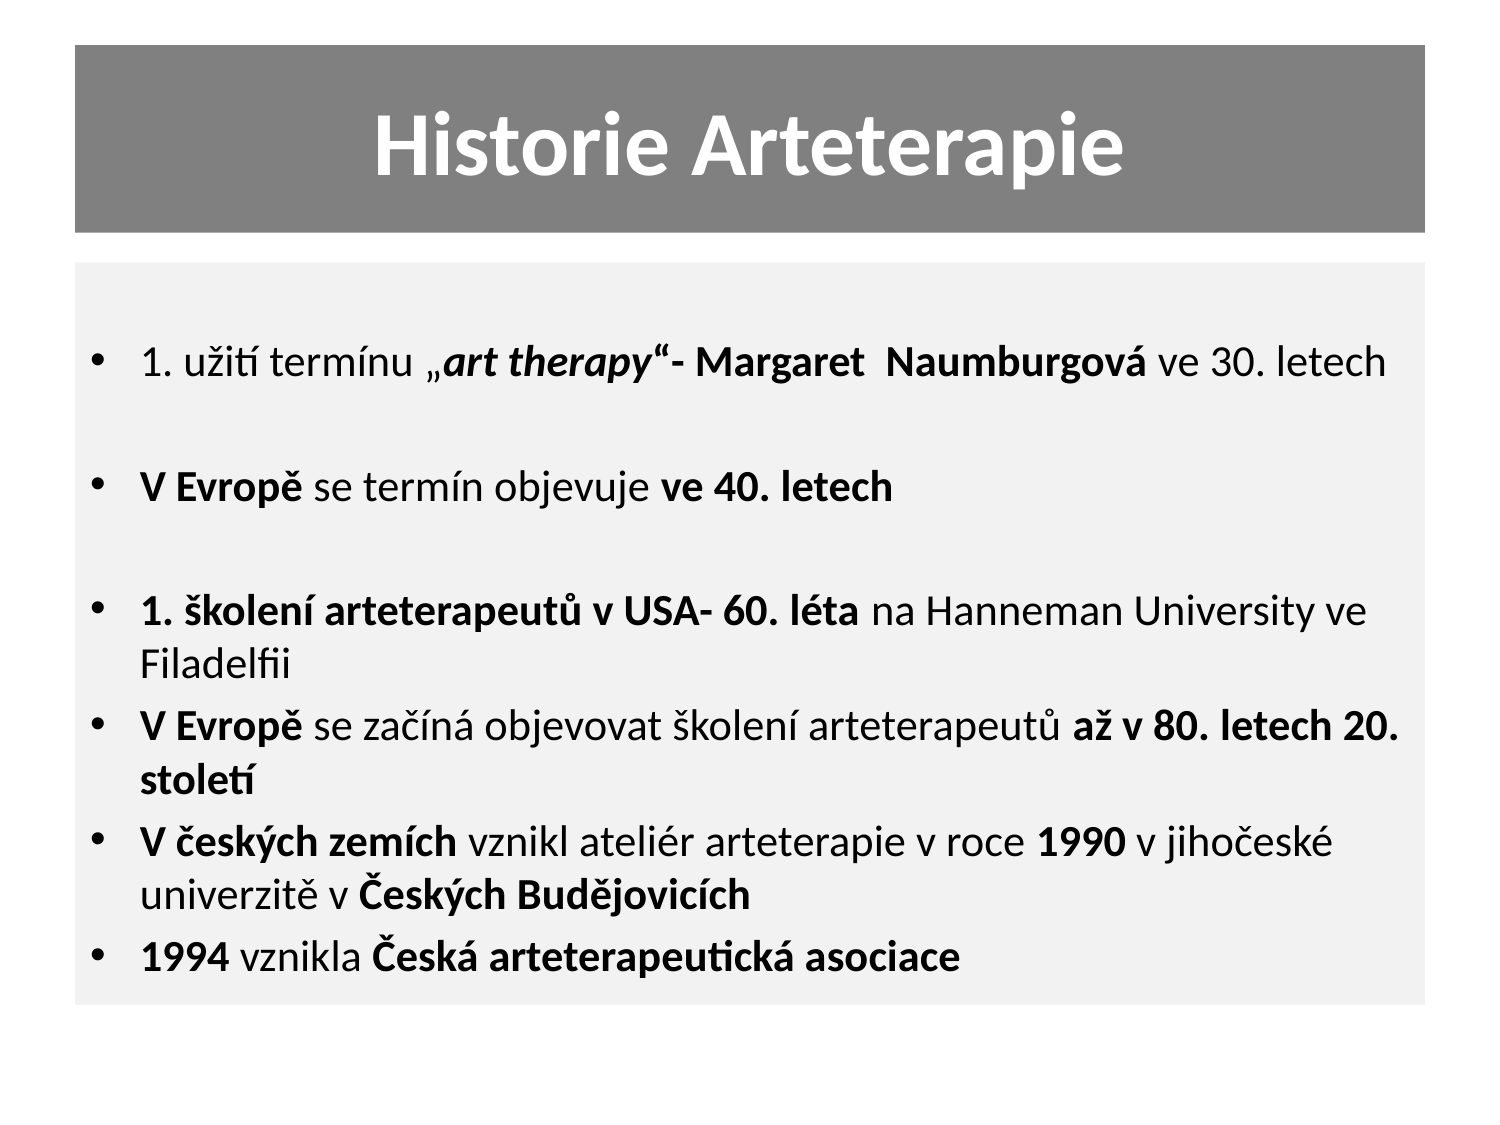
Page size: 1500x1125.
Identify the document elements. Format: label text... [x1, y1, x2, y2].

title Historie Arteterapie [75, 45, 1425, 233]
list 1. užití termínu „art therapy“- Margaret Naumburgová ve 30. letech V Evropě se termín objevuje ve 40. letech 1. školení arteterapeutů v USA- 60. léta na Hanneman University ve Filadelfii V Evropě se začíná objevovat školení arteterapeutů až v 80. letech 20. století V českých zemích vznikl ateliér arteterapie v roce 1990 v jihočeské univerzitě v Českých Budějovicích 1994 vznikla Česká arteterapeutická asociace [75, 262, 1425, 1005]
